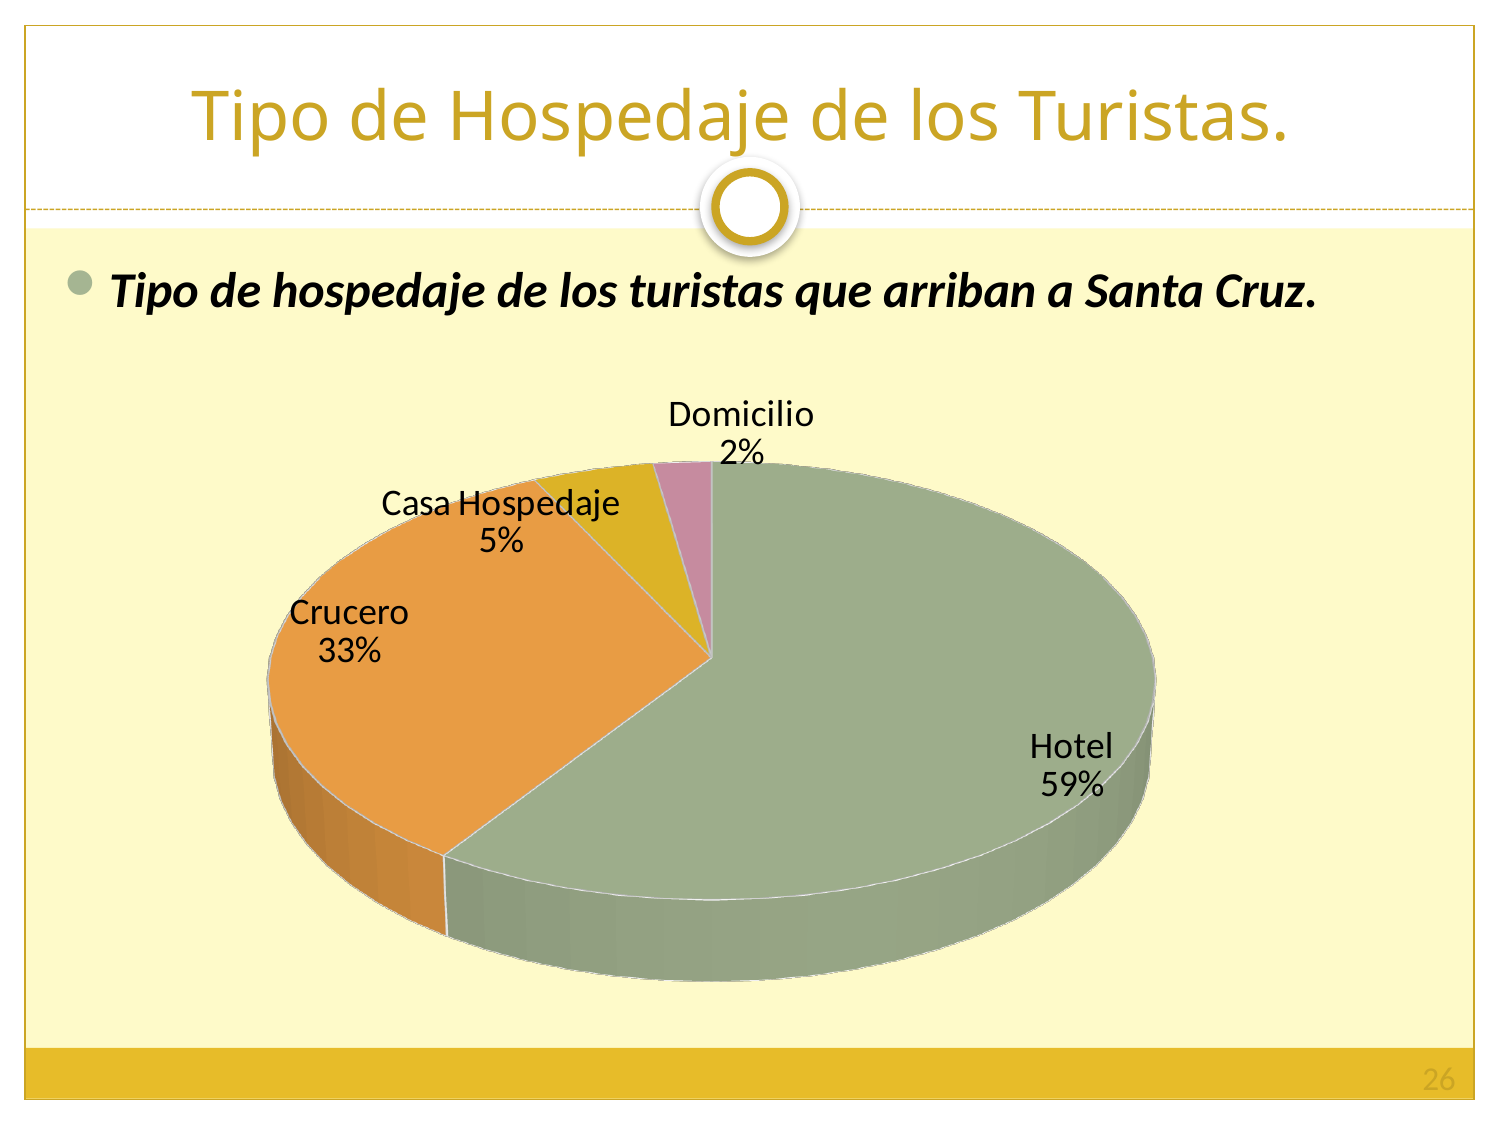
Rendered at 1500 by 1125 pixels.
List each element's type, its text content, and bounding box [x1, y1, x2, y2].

slide_number 26 [1401, 1040, 1477, 1114]
list Tipo de hospedaje de los turistas que arriban a Santa Cruz. [49, 250, 1445, 1001]
chart [111, 337, 1353, 1012]
title Tipo de Hospedaje de los Turistas. [49, 37, 1450, 162]
